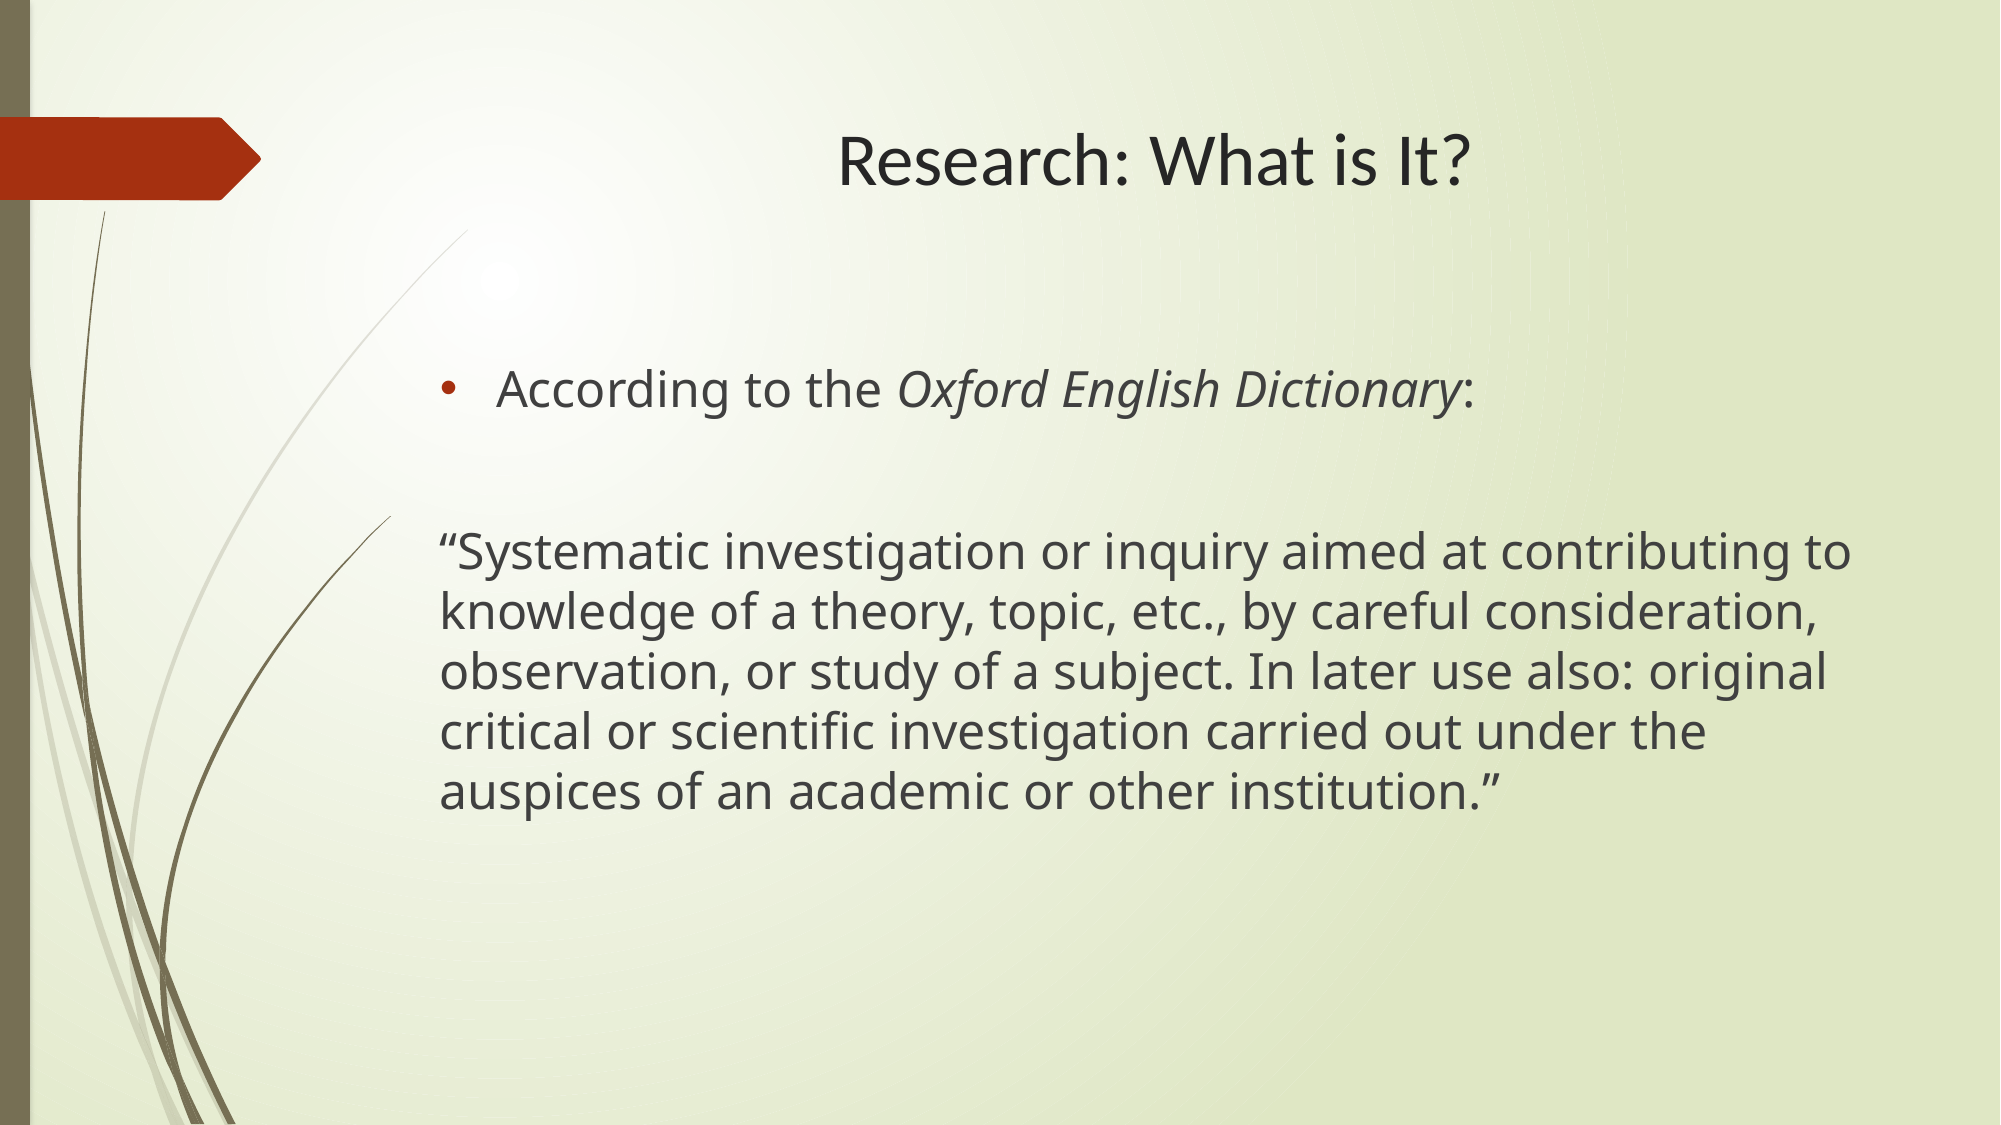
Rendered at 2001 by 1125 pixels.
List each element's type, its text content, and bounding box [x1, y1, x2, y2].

title Research: What is It? [425, 102, 1888, 313]
list According to the Oxford English Dictionary: “Systematic investigation or inquiry aimed at contributing to knowledge of a theory, topic, etc., by careful consideration, observation, or study of a subject. In later use also: original critical or scientific investigation carried out under the auspices of an academic or other institution.” [424, 350, 1888, 970]
